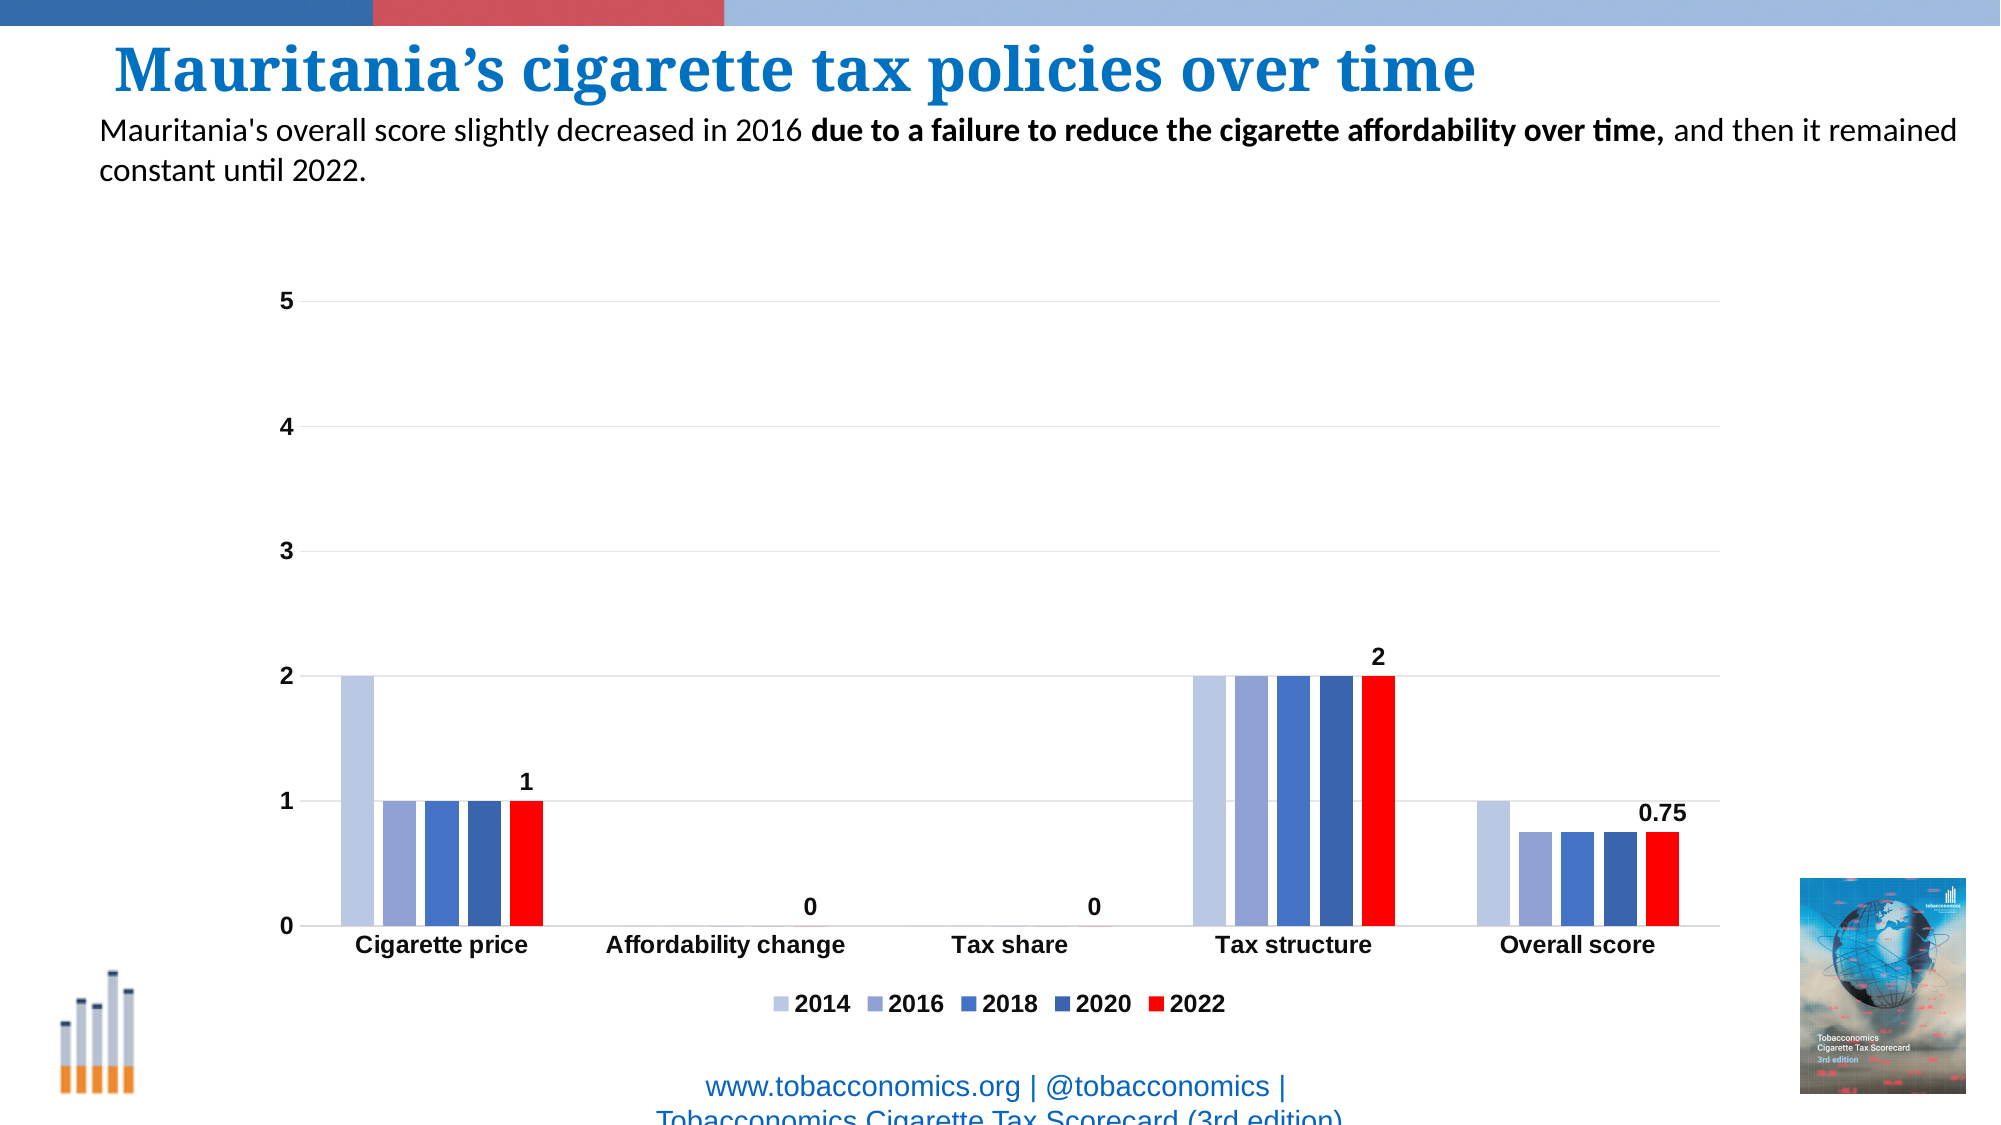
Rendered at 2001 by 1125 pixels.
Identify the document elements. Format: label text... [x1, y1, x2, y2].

picture [1800, 878, 1966, 1094]
text_box Mauritania's overall score slightly decreased in 2016 due to a failure to reduce the cigarette affordability over time, and then it remained constant until 2022. [99, 101, 2000, 173]
picture [0, 942, 183, 1125]
title Mauritania’s cigarette tax policies over time [99, 31, 1900, 101]
text_box www.tobacconomics.org | @tobacconomics | Tobacconomics Cigarette Tax Scorecard (3rd edition) [349, 1059, 1651, 1125]
chart [249, 273, 1750, 1024]
picture [0, 0, 2000, 26]
